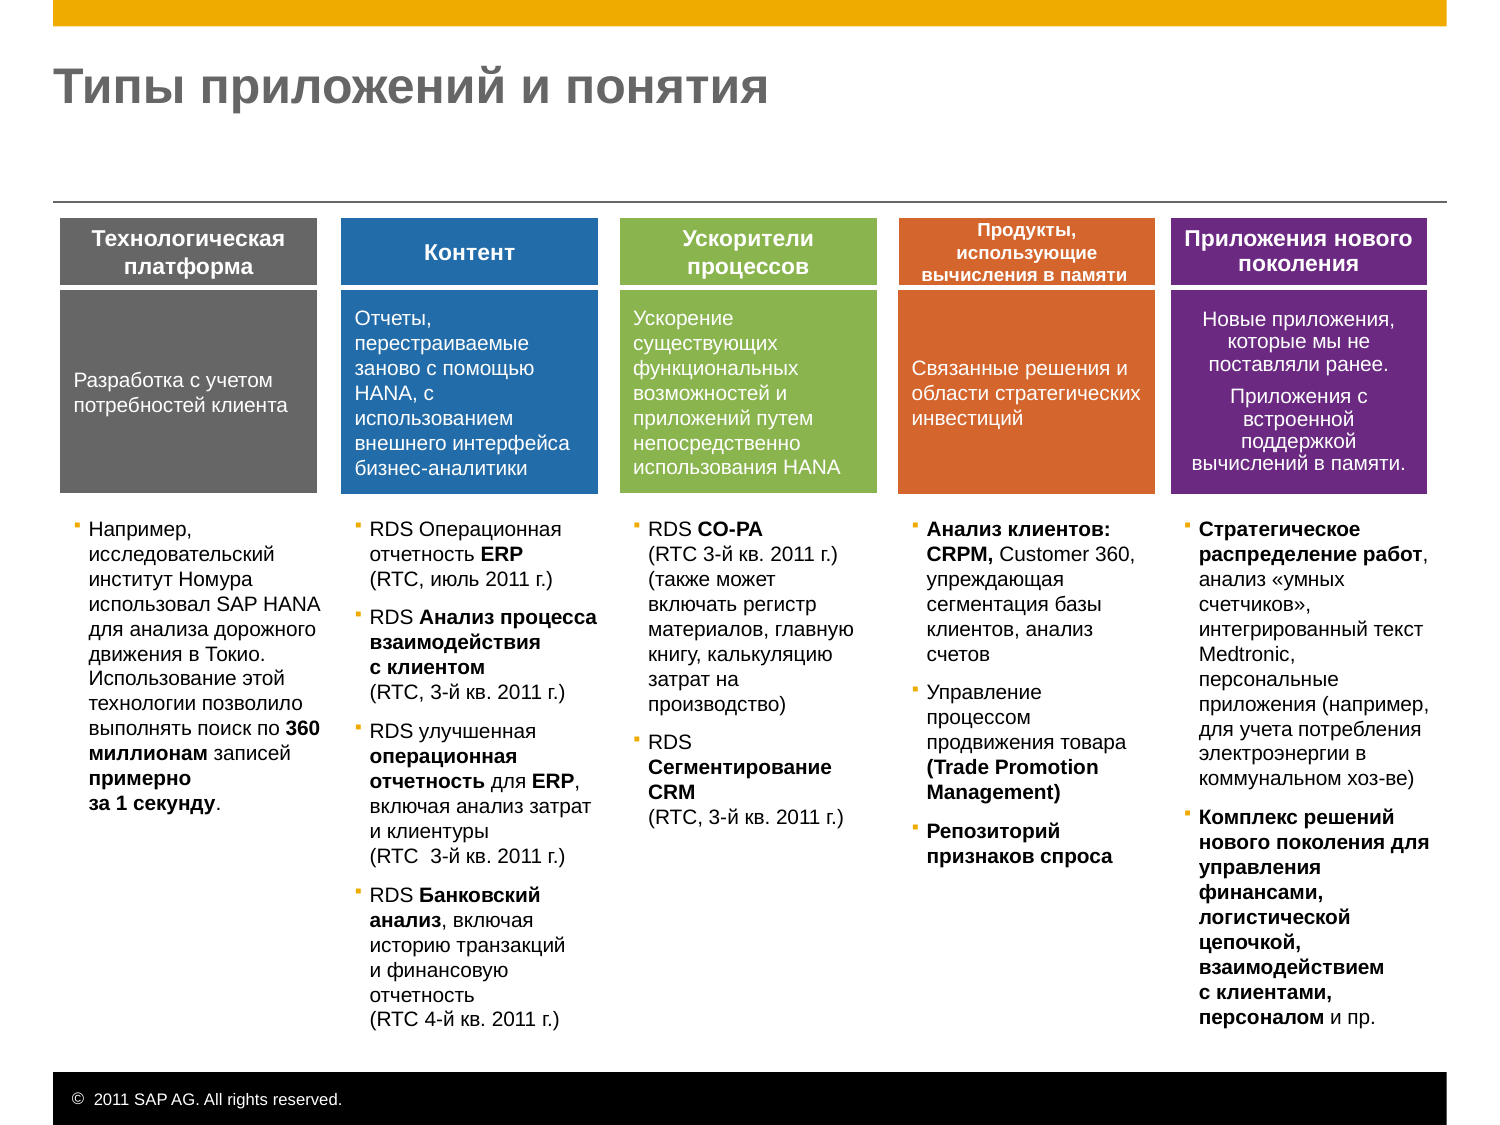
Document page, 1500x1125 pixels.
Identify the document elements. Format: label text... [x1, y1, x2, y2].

text_box Анализ клиентов: CRPM, Customer 360, упреждающая сегментация базы клиентов, анализ счетов Управление процессом продвижения товара (Trade Promotion Management) Репозиторий признаков спроса [895, 503, 1158, 881]
text_box RDS CO-PA (RTC 3-й кв. 2011 г.) (также может включать регистр материалов, главную книгу, калькуляцию затрат на производство) RDS Сегментирование CRM (RTC, 3-й кв. 2011 г.) [617, 503, 880, 842]
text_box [618, 215, 879, 496]
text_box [1168, 215, 1430, 496]
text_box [896, 215, 1158, 496]
text_box Стратегическое распределение работ, анализ «умных счетчиков», интегрированный текст Medtronic, персональные приложения (например, для учета потребления электроэнергии в коммунальном хоз-ве) Комплекс решений нового поколения для управления финансами, логистической цепочкой, взаимодействием с клиентами, персоналом и пр. [1167, 502, 1448, 1042]
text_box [339, 215, 600, 496]
title Типы приложений и понятия [53, 53, 1447, 178]
text_box RDS Операционная отчетность ERP (RTC, июль 2011 г.) RDS Анализ процесса взаимодействия с клиентом (RTC, 3-й кв. 2011 г.) RDS улучшенная операционная отчетность для ERP, включая анализ затрат и клиентуры (RTC 3-й кв. 2011 г.) RDS Банковский анализ, включая историю транзакций и финансовую отчетность (RTC 4-й кв. 2011 г.) [338, 502, 620, 1044]
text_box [58, 215, 319, 496]
text_box Например, исследовательский институт Номура использовал SAP HANA для анализа дорожного движения в Токио. Использование этой технологии позволило выполнять поиск по 360 миллионам записей примерно за 1 секунду. [57, 502, 347, 828]
